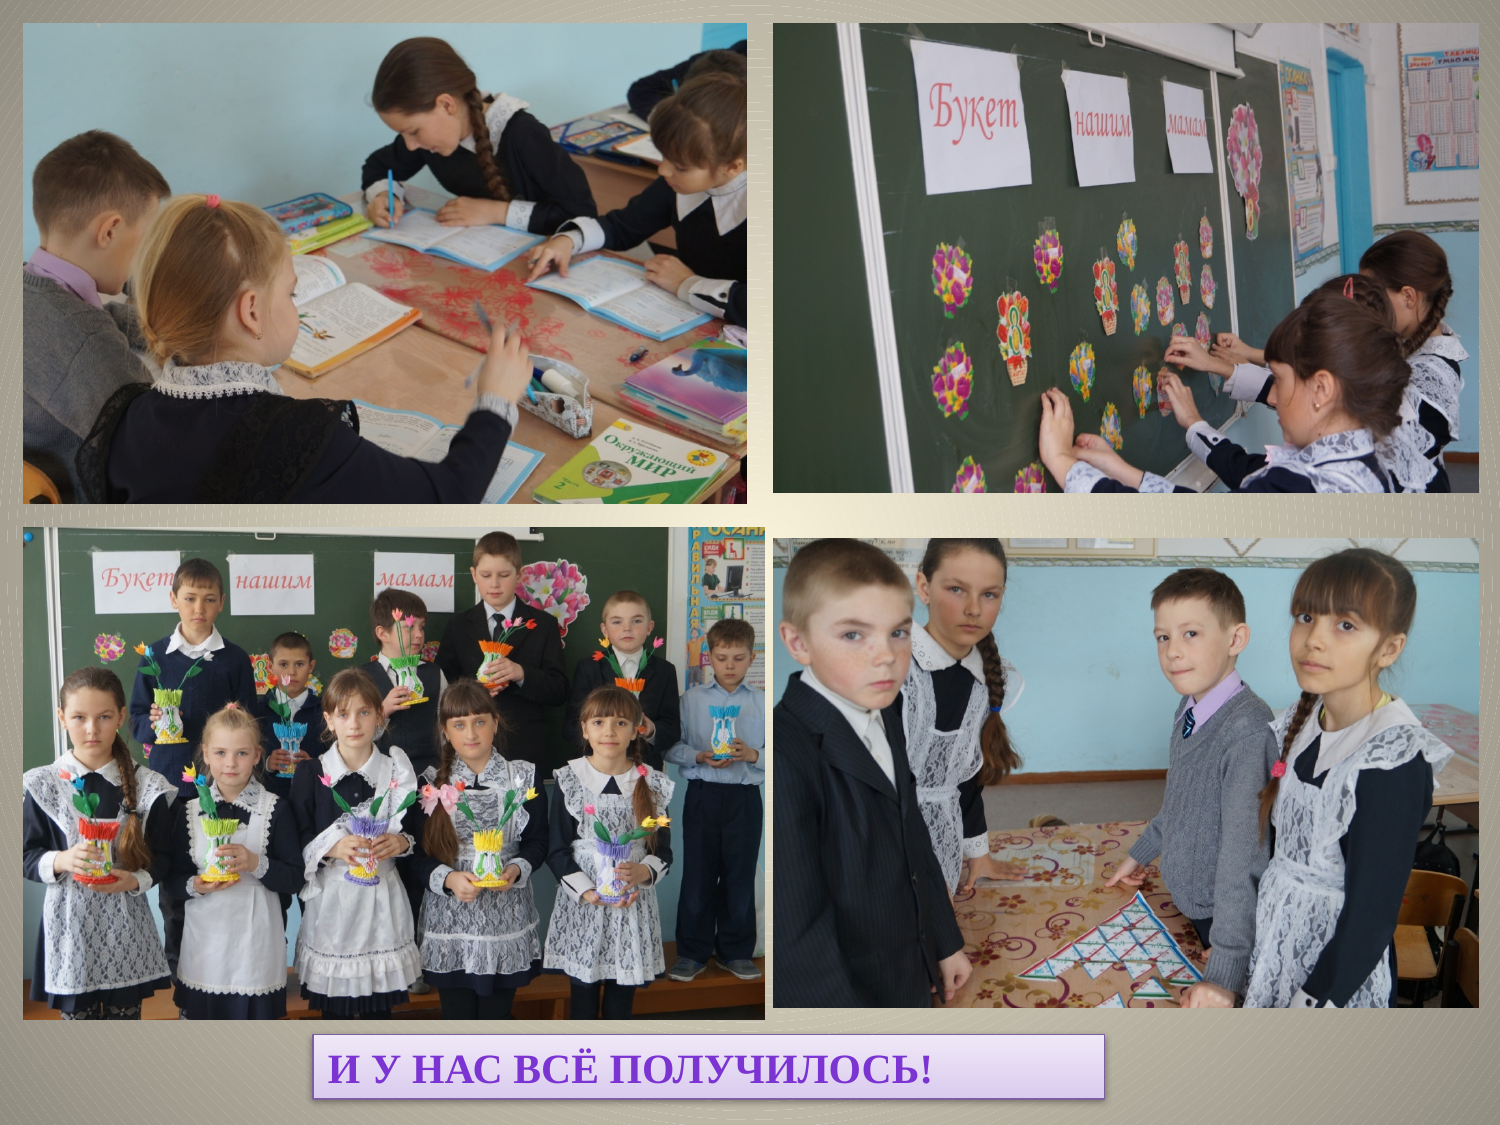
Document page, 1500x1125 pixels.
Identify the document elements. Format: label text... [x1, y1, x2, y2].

picture [23, 23, 747, 505]
picture [23, 527, 765, 1020]
text_box И у нас всё получилось! [312, 1034, 1105, 1100]
picture [773, 538, 1480, 1008]
picture [773, 23, 1480, 493]
